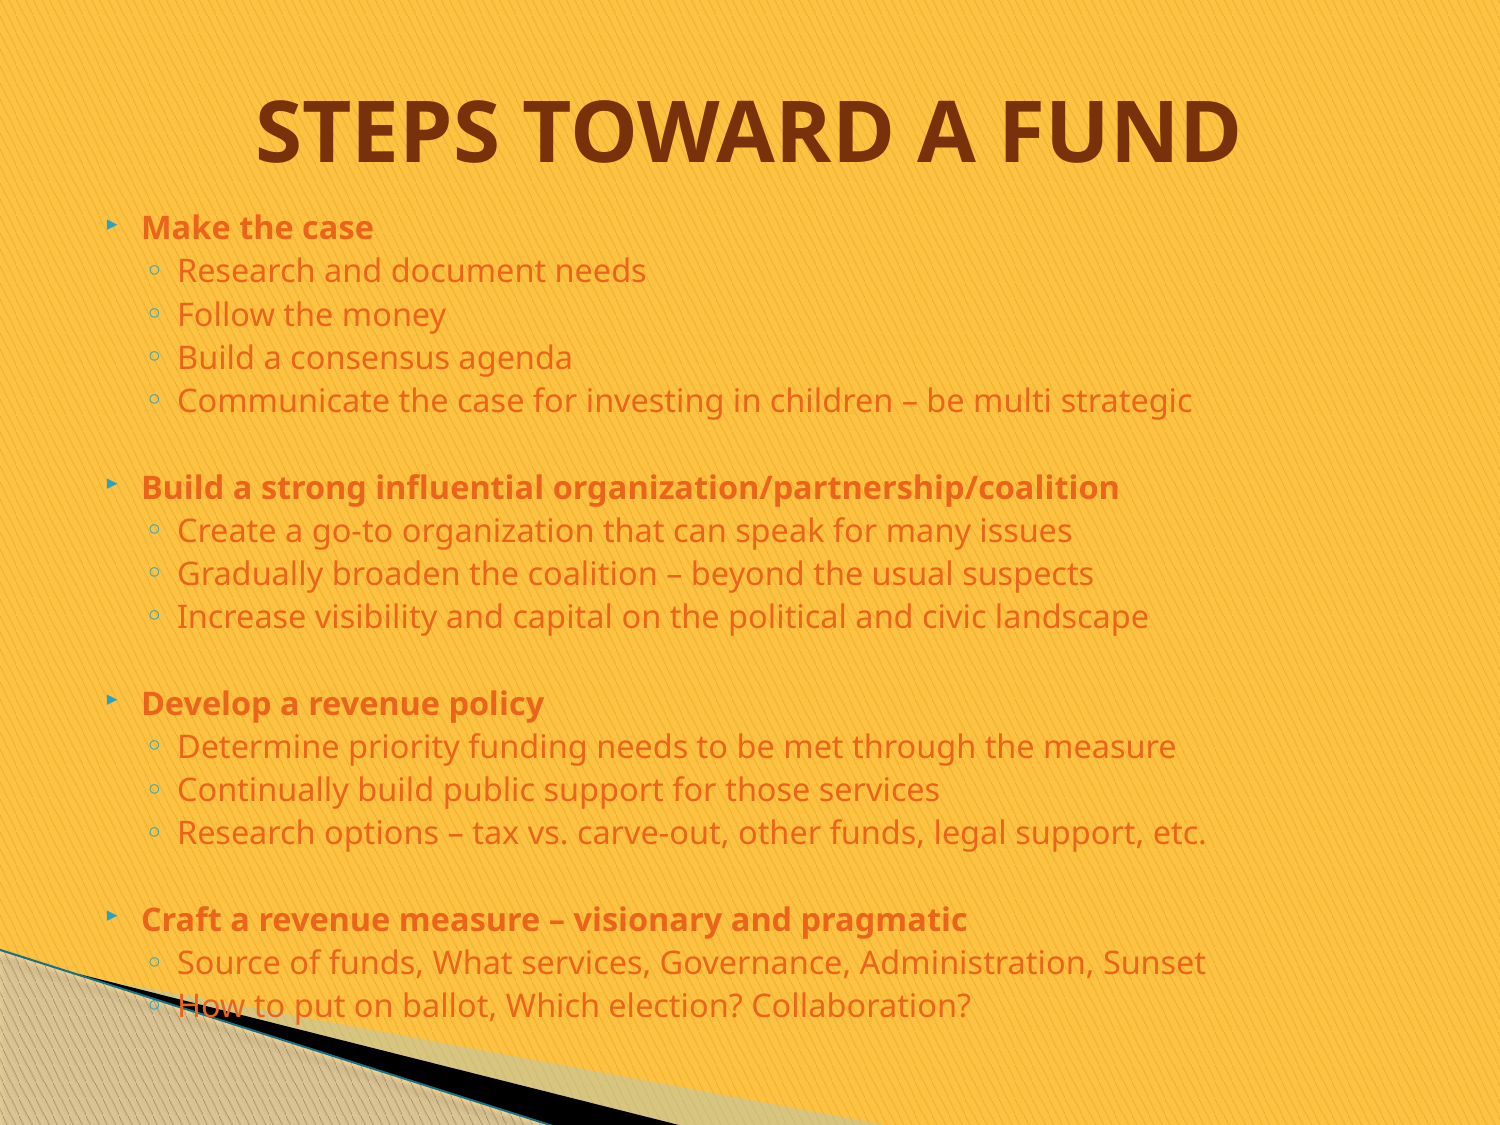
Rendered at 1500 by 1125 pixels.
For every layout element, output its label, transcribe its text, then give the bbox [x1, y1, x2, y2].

list Make the case Research and document needs Follow the money Build a consensus agenda Communicate the case for investing in children – be multi strategic Build a strong influential organization/partnership/coalition Create a go-to organization that can speak for many issues Gradually broaden the coalition – beyond the usual suspects Increase visibility and capital on the political and civic landscape Develop a revenue policy Determine priority funding needs to be met through the measure Continually build public support for those services Research options – tax vs. carve-out, other funds, legal support, etc. Craft a revenue measure – visionary and pragmatic Source of funds, What services, Governance, Administration, Sunset How to put on ballot, Which election? Collaboration? [75, 200, 1475, 1038]
title STEPS TOWARD A FUND [75, 45, 1425, 213]
